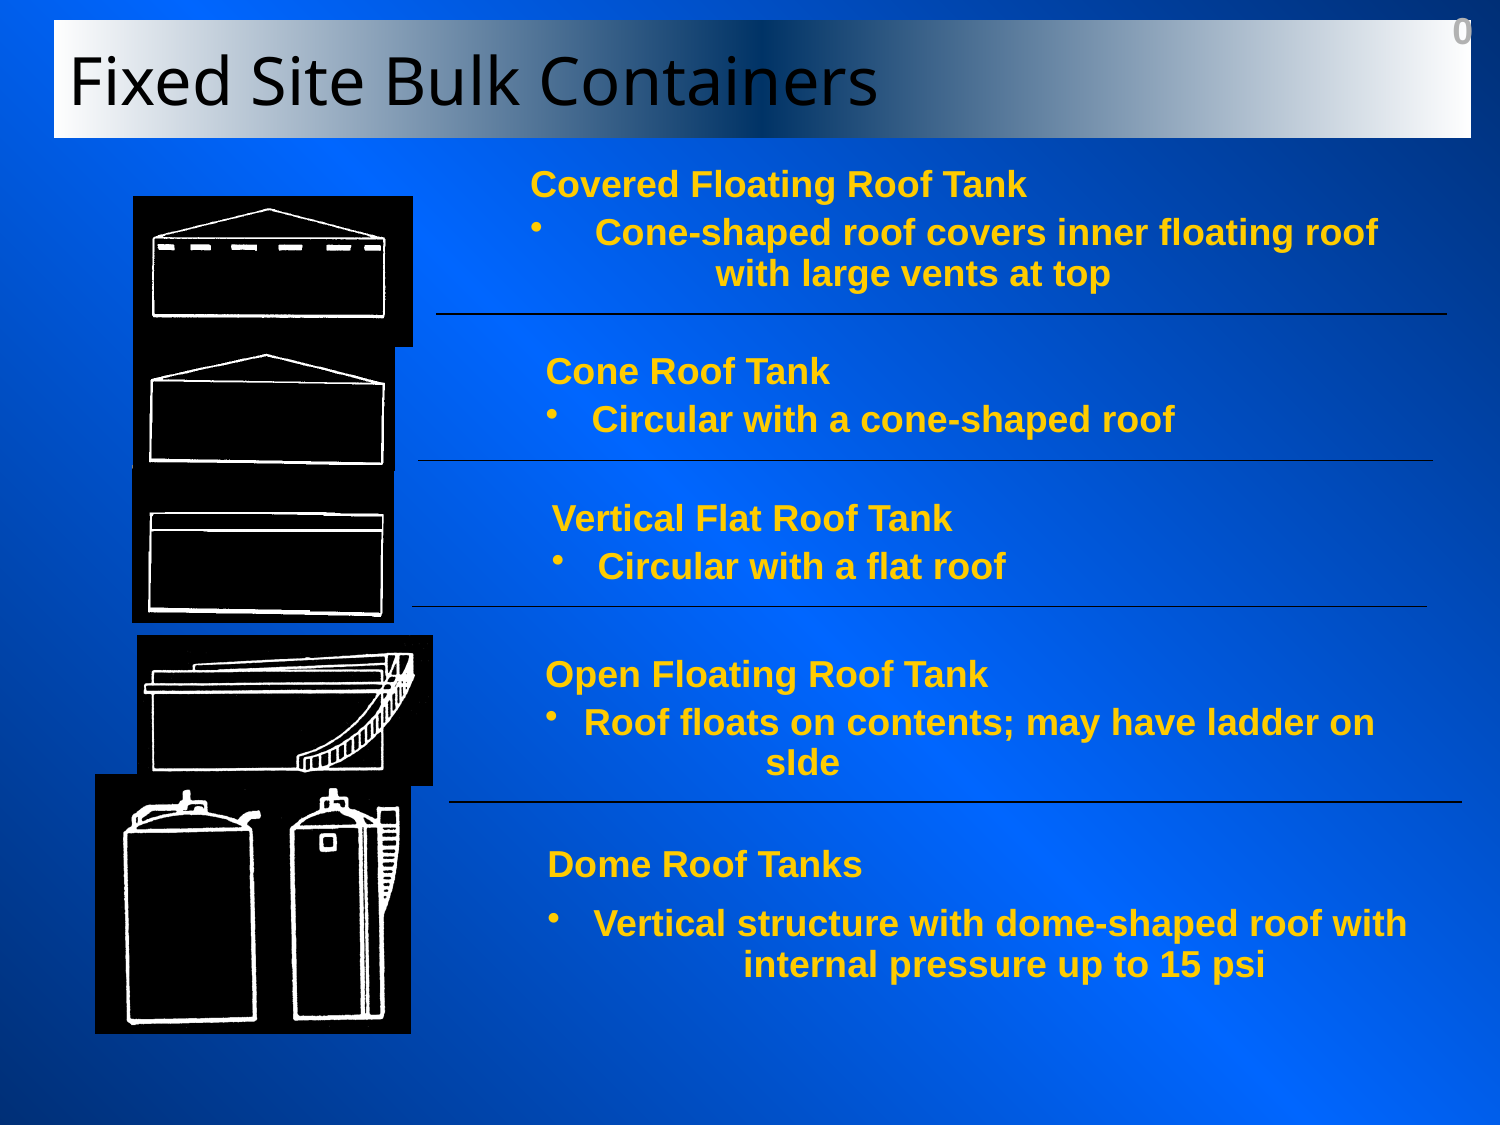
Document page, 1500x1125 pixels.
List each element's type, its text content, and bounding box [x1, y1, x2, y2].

picture [132, 196, 413, 623]
text_box Fixed Site Bulk Containers [54, 20, 1471, 138]
picture [95, 635, 434, 1034]
text_box 0 [1437, 0, 1484, 60]
text_box Covered Floating Roof Tank Cone-shaped roof covers inner floating roof with large vents at top [515, 158, 1465, 302]
text_box Vertical Flat Roof Tank Circular with a flat roof [537, 491, 1445, 595]
text_box Dome Roof Tanks Vertical structure with dome-shaped roof with internal pressure up to 15 psi [533, 838, 1483, 993]
text_box Cone Roof Tank Circular with a cone-shaped roof [531, 345, 1452, 448]
text_box Open Floating Roof Tank Roof floats on contents; may have ladder on sIde [530, 648, 1481, 791]
